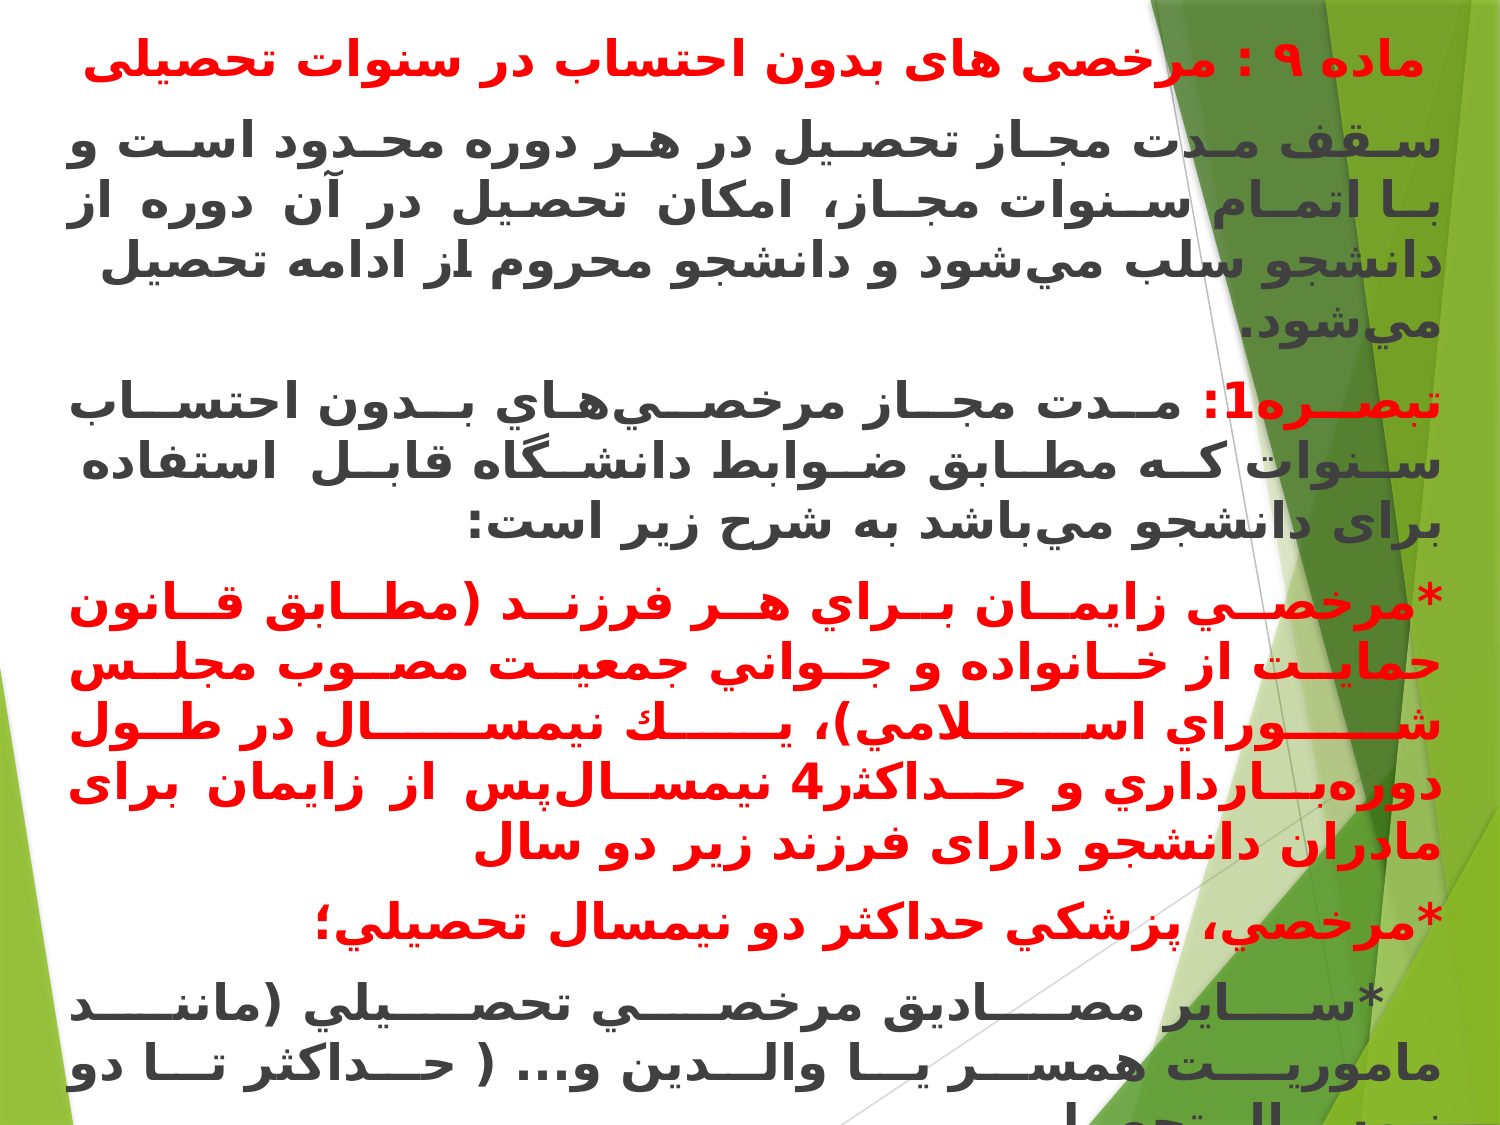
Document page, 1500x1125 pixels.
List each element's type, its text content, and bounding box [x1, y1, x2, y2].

list ﻣﺎﺩﻩ ۹ : مرخصی های بدون احتساب در سنوات تحصیلی ﺳـﻘﻒ ﻣـﺪﺕ ﻣﺠـﺎﺯ ﺗﺤﺼـﻴﻞ ﺩﺭ ﻫـﺮ ﺩﻭﺭﻩ ﻣﺤـﺪﻭﺩ ﺍﺳـﺖ ﻭ ﺑـﺎ ﺍﺗﻤـﺎﻡ ﺳـﻨﻮﺍﺕ ﻣﺠـﺎﺯ، امکان تحصیل در آن دوره از ﺩﺍﻧﺸﺠﻮ ﺳﻠﺐ ﻣﻲﺷﻮﺩ ﻭ ﺩﺍﻧﺸﺠﻮ ﻣﺤﺮﻭﻡ ﺍﺯ ﺍﺩﺍﻣﻪ ﺗﺤﺼﻴﻞ ﻣﻲﺷﻮﺩ. ﺗﺒﺼـﺮﻩ1: ﻣـﺪﺕ ﻣﺠـﺎﺯ ﻣﺮﺧﺼـﻲﻫـﺎﻱ ﺑـﺪﻭﻥ ﺍﺣﺘﺴـﺎﺏ ﺳـﻨﻮﺍﺕ ﻛـﻪ ﻣﻄـﺎﺑﻖ ﺿـﻮﺍﺑﻂ ﺩﺍﻧﺸـﮕﺎﻩ ﻗﺎﺑـﻞ استفاده برای ﺩﺍﻧﺸﺠﻮ ﻣﻲﺑﺎﺷﺪ ﺑﻪ ﺷﺮﺡ ﺯﻳﺮ ﺍﺳﺖ: *ﻣﺮﺧﺼـﻲ ﺯﺍﻳﻤـﺎﻥ ﺑـﺮﺍﻱ ﻫـﺮ ﻓﺮﺯﻧـﺪ (ﻣﻄـﺎﺑﻖ ﻗـﺎﻧﻮﻥ ﺣﻤﺎﻳـﺖ ﺍﺯ ﺧـﺎﻧﻮﺍﺩﻩ ﻭ ﺟـﻮﺍﻧﻲ ﺟﻤﻌﻴـﺖ ﻣﺼـﻮﺏ ﻣﺠﻠـﺲ ﺷــﻮﺭﺍﻱ ﺍﺳــﻼﻣﻲ)، ﻳــﻚ ﻧﻴﻤﺴــﺎﻝ ﺩﺭ ﻃــﻮﻝ ﺩﻭﺭﻩﺑــﺎﺭﺩﺍﺭﻱ ﻭ حــﺪﺍﻛﺜر4 ﻧﻴﻤﺴــﺎﻝپس از زایمان برای ﻣﺎﺩﺭﺍﻥ دانشجو دارای فرزند زیر دو سال *ﻣﺮﺧﺼﻲ، ﭘﺰﺷﻜﻲ ﺣﺪﺍﻛﺜﺮ ﺩﻭ ﻧﻴﻤﺴﺎﻝ ﺗﺤﺼﻴﻠﻲ؛ *ﺳــﺎﻳﺮ ﻣﺼــﺎﺩﻳﻖ ﻣﺮﺧﺼــﻲ ﺗﺤﺼــﻴﻠﻲ (ﻣﺎﻧﻨــﺪ ﻣﺎﻣﻮﺭﻳــﺖ ﻫﻤﺴـﺮ ﻳـﺎ ﻭﺍﻟـﺪﻳﻦ ﻭ... ( ﺣـﺪﺍﻛﺜﺮ ﺗـﺎ ﺩﻭ ﻧﻴﻤﺴــﺎﻝ تحصیلی. ﺷﻴﻮﻩﻧﺎﻣﻪ ﺍﺟﺮﺍﻳﻲ:ﻛﻠﻴﻪ ﻣﺼﺎﺩﻳﻖ ﺩﺭﺧﻮﺍﺳﺖ ﻣﺮﺧﺼﻲ ﺗﺤﺼﻴﻠﻲ/ ﺣﺬﻑ ﺗﺮﻡ/ ﻭﻗﻔﻪ ﺑﺪﻭﻥ ﺍﺣﺘﺴﺎﺏ ﺩﺭ ﺳﻨﻮﺍﺕ ﺗﺤﺼﻴﻠﻲ ﺗﻮﺳﻂ ﻛﻤﻴﺴﻴﻮﻥ ﺑﺮﺭﺳﻲ ﻣﻮﺍﺭﺩ ﺧﺎﺹ ﺩﺍﻧﺸﮕﺎﻩ ﺗﺼﻤﻴﻢﮔﻴﺮﻱ ﻣﻲﺷﻮﺩ. [53, 19, 1459, 1125]
